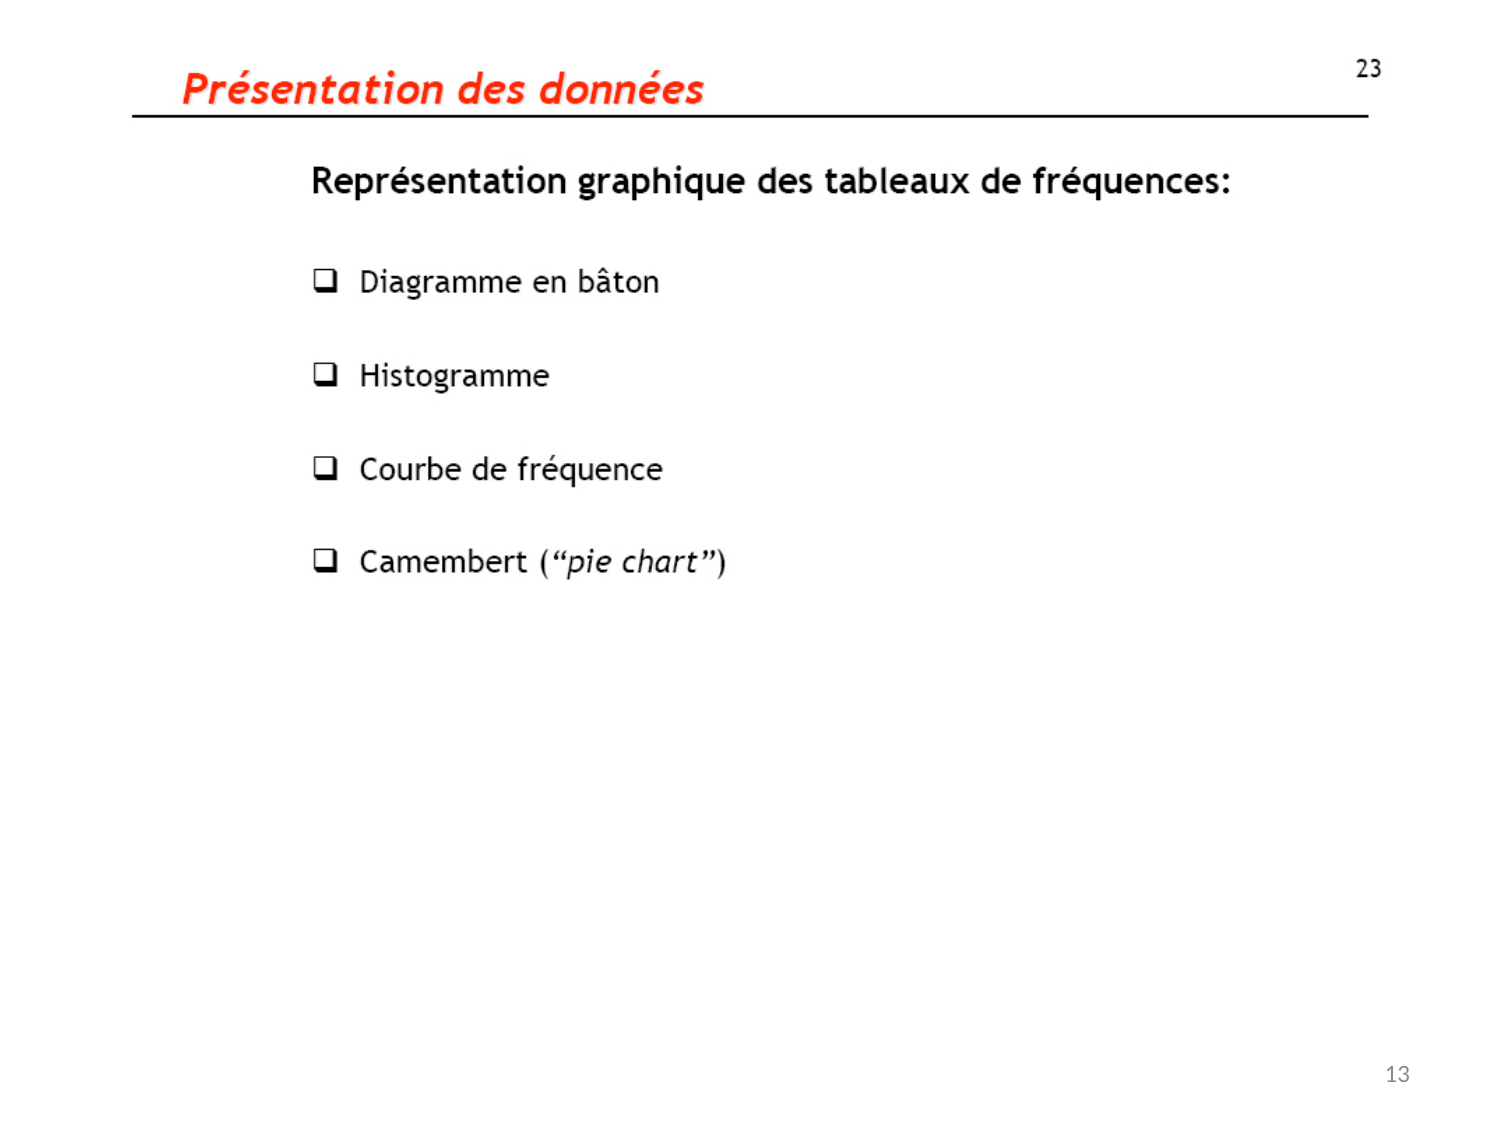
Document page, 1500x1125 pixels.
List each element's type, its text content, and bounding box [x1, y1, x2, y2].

picture [0, 0, 1500, 1061]
slide_number 13 [1074, 1069, 1425, 1103]
